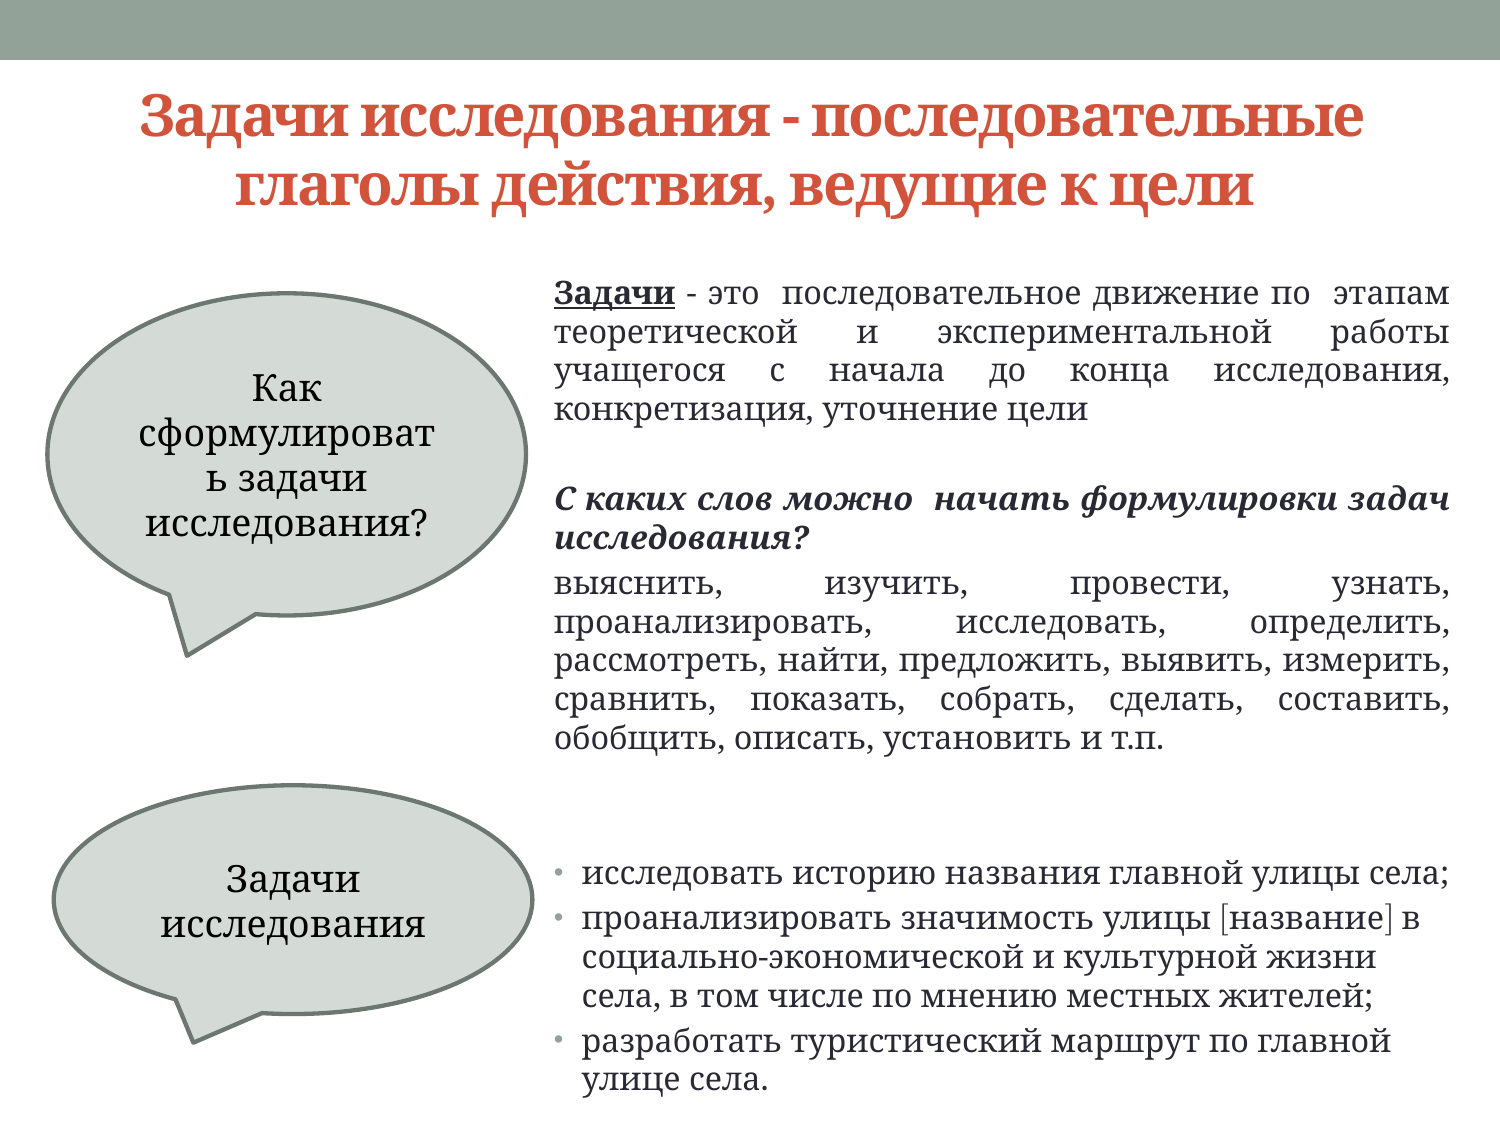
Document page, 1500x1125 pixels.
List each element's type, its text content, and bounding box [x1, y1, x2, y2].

list Задачи - это последовательное движение по этапам теоретической и экспериментальной работы учащегося с начала до конца исследования, конкретизация, уточнение цели С каких слов можно начать формулировки задач исследования? выяснить, изучить, провести, узнать, проанализировать, исследовать, определить, рассмотреть, найти, предложить, выявить, измерить, сравнить, показать, собрать, сделать, составить, обобщить, описать, установить и т.п. исследовать историю названия главной улицы села; проанализировать значимость улицы название в социально-экономической и культурной жизни села, в том числе по мнению местных жителей; разработать туристический маршрут по главной улице села. [538, 264, 1466, 1125]
text_box Задачи исследования [51, 783, 535, 1045]
text_box Как сформулировать задачи исследования? [45, 291, 529, 658]
title Задачи исследования - последовательные глаголы действия, ведущие к цели [76, 66, 1427, 229]
